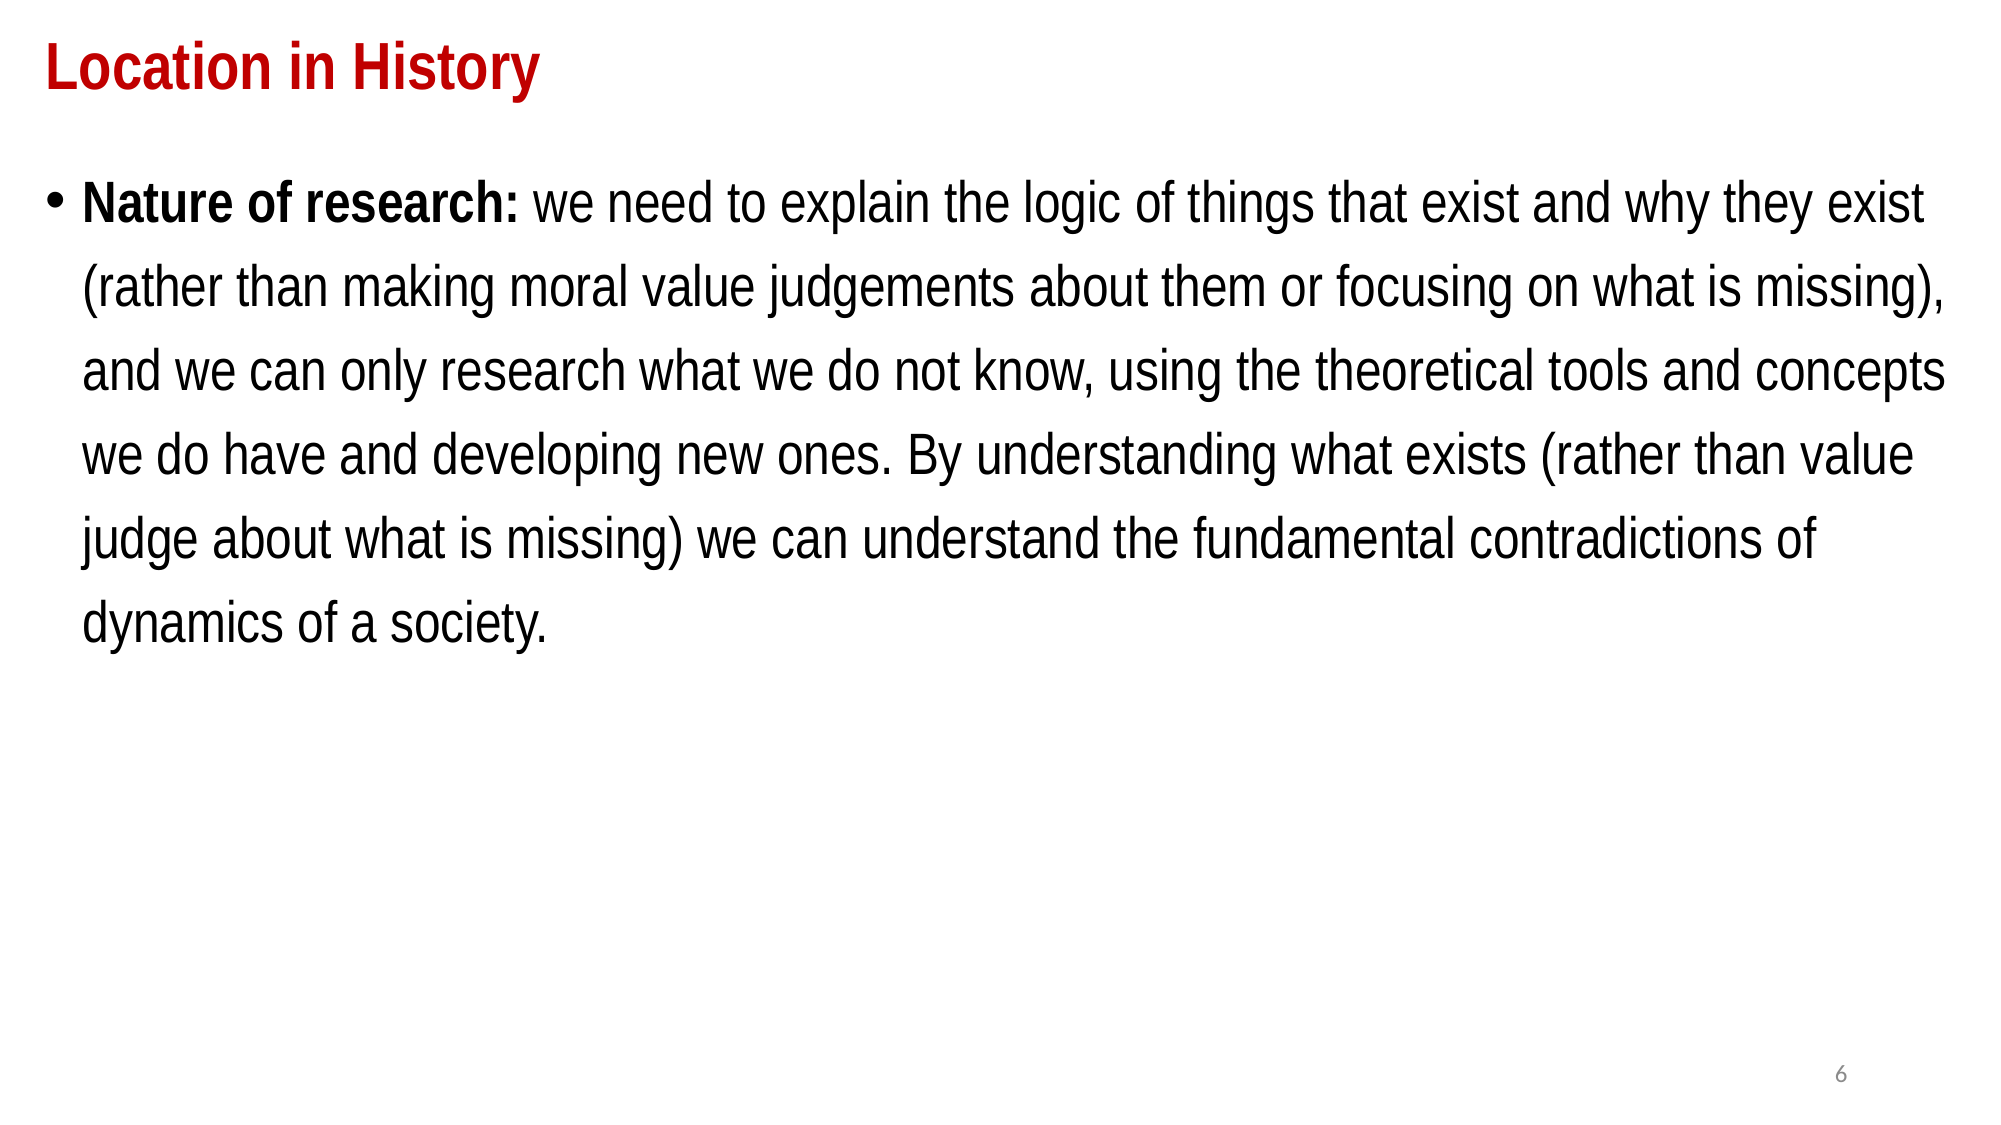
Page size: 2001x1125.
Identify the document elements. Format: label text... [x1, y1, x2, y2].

slide_number 6 [1412, 1042, 1863, 1103]
title Location in History [30, 22, 1970, 114]
list Nature of research: we need to explain the logic of things that exist and why they exist (rather than making moral value judgements about them or focusing on what is missing), and we can only research what we do not know, using the theoretical tools and concepts we do have and developing new ones. By understanding what exists (rather than value judge about what is missing) we can understand the fundamental contradictions of dynamics of a society. [30, 143, 1970, 1087]
